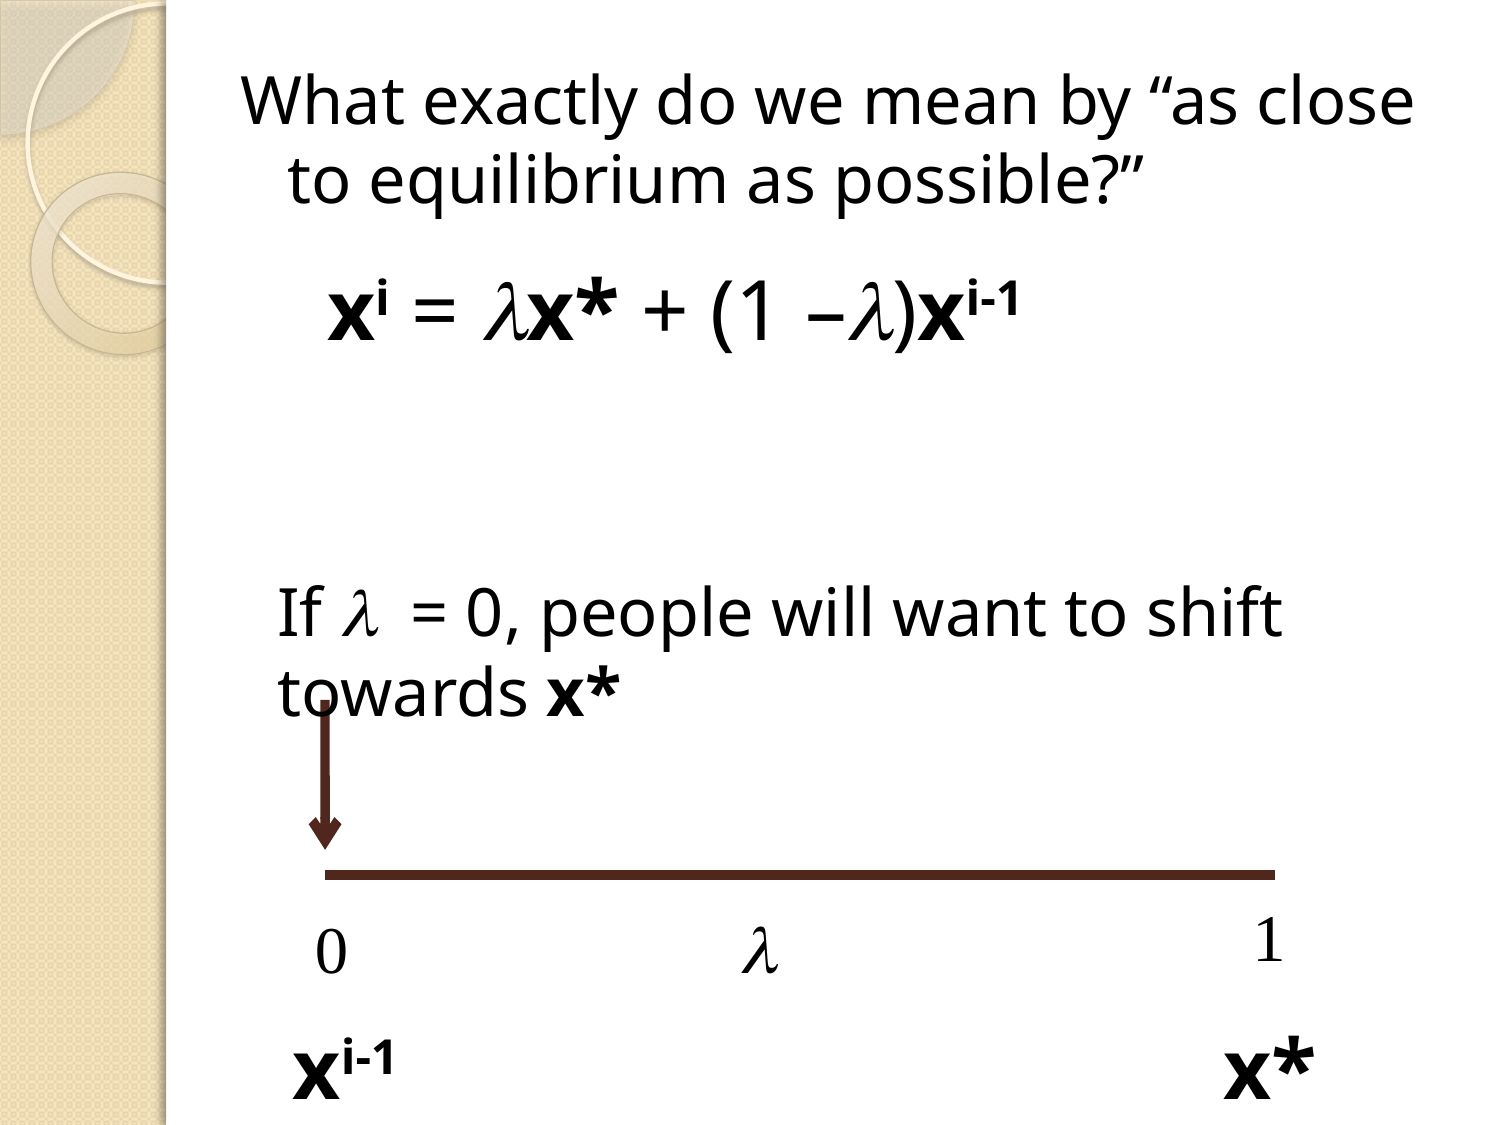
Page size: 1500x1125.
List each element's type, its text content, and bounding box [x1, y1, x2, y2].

text_box xi-1 [278, 1008, 414, 1124]
text_box 1 [1237, 887, 1325, 983]
list What exactly do we mean by “as close to equilibrium as possible?” [212, 50, 1443, 263]
text_box xi = lx* + (1 –l)xi-1 [312, 249, 1275, 365]
text_box If l = 0, people will want to shift towards x* [262, 562, 1500, 738]
text_box l [724, 899, 813, 995]
text_box 0 [299, 899, 388, 995]
text_box x* [1209, 1008, 1332, 1124]
